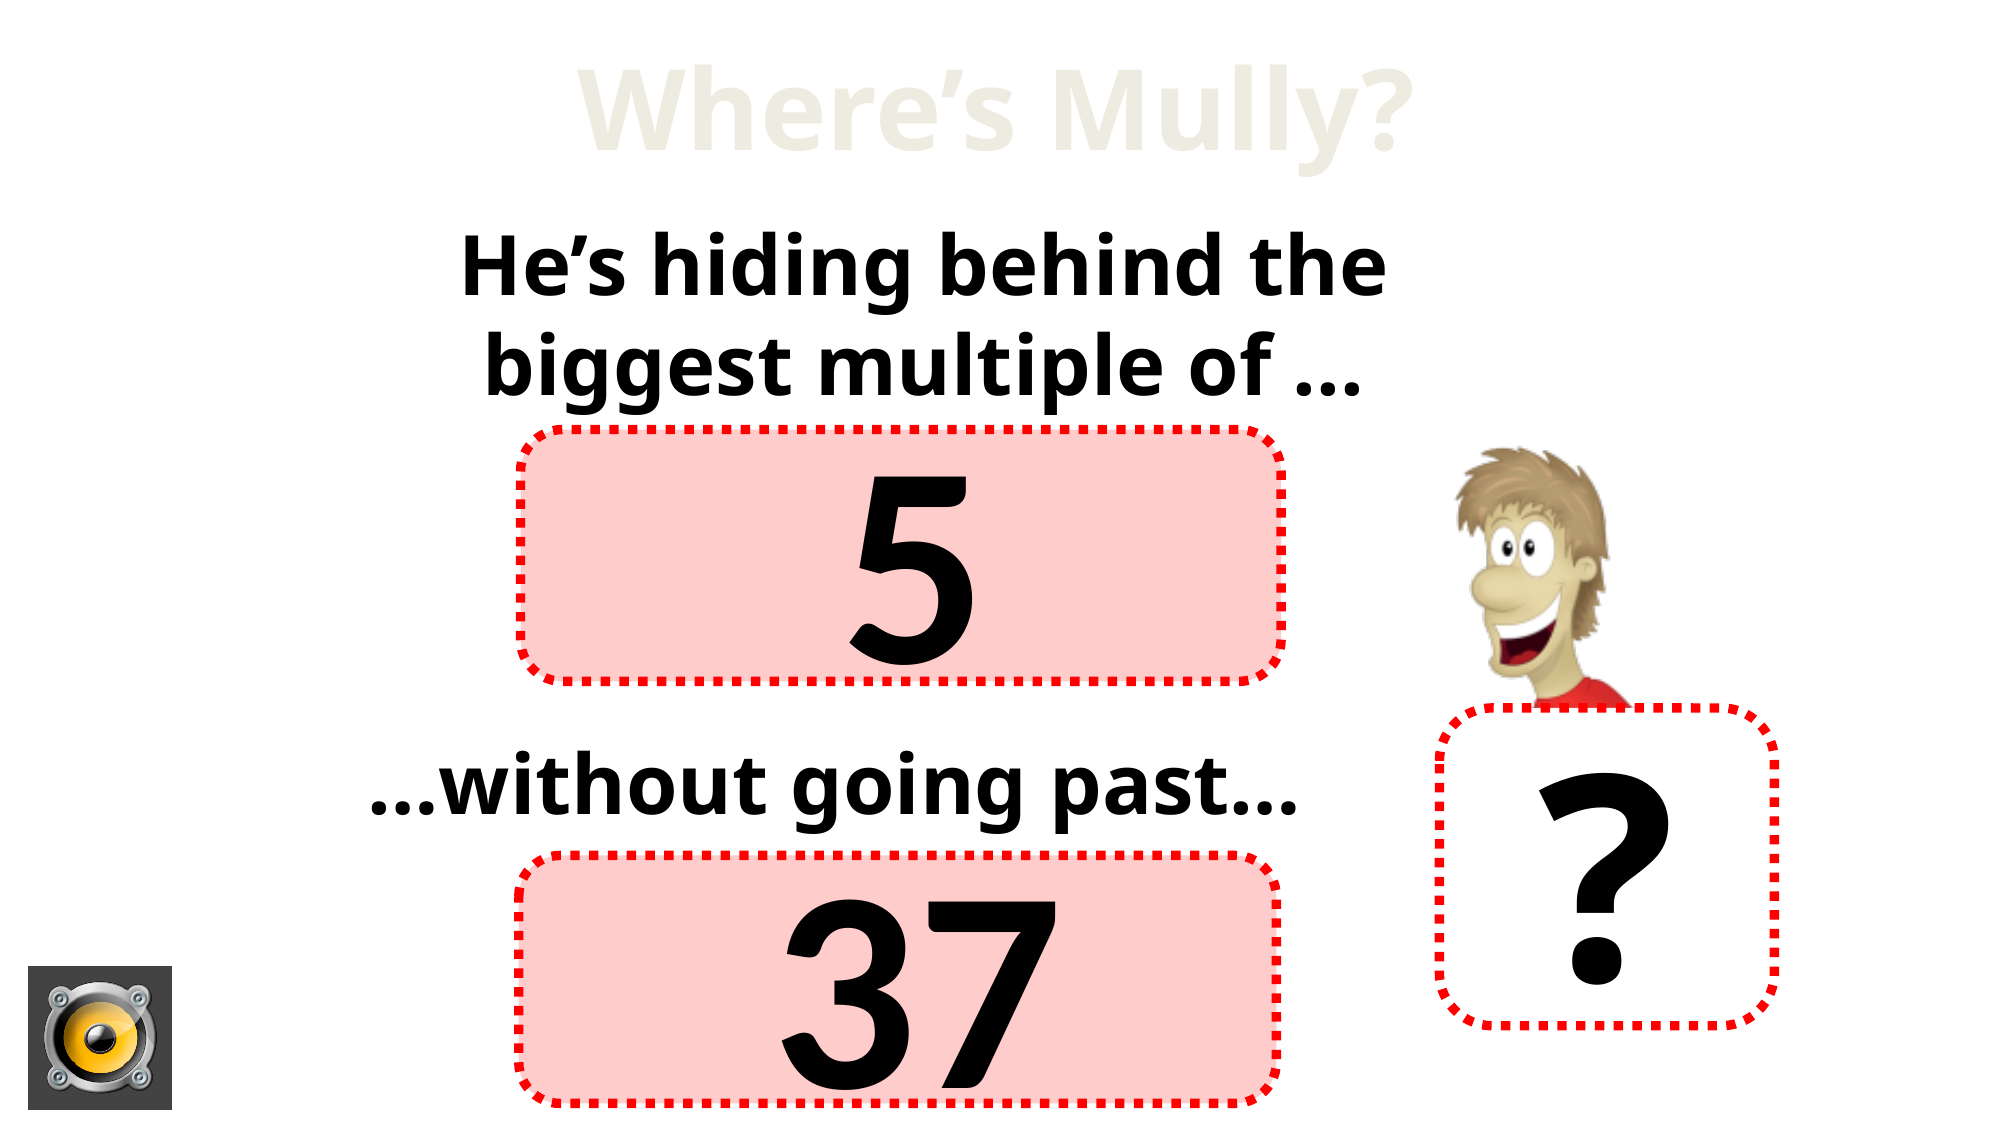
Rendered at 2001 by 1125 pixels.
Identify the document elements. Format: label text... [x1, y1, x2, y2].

picture [1390, 436, 1775, 980]
text_box 37 [679, 848, 1156, 1100]
text_box …without going past… [279, 656, 1384, 905]
picture [27, 965, 173, 1111]
text_box [520, 429, 1282, 682]
text_box ? [1441, 987, 1773, 1026]
text_box He’s hiding behind the biggest multiple of ... [427, 188, 1421, 437]
text_box 5 [811, 422, 1019, 674]
text_box [518, 855, 1277, 1104]
title Where’s Mully? [96, 11, 1897, 199]
